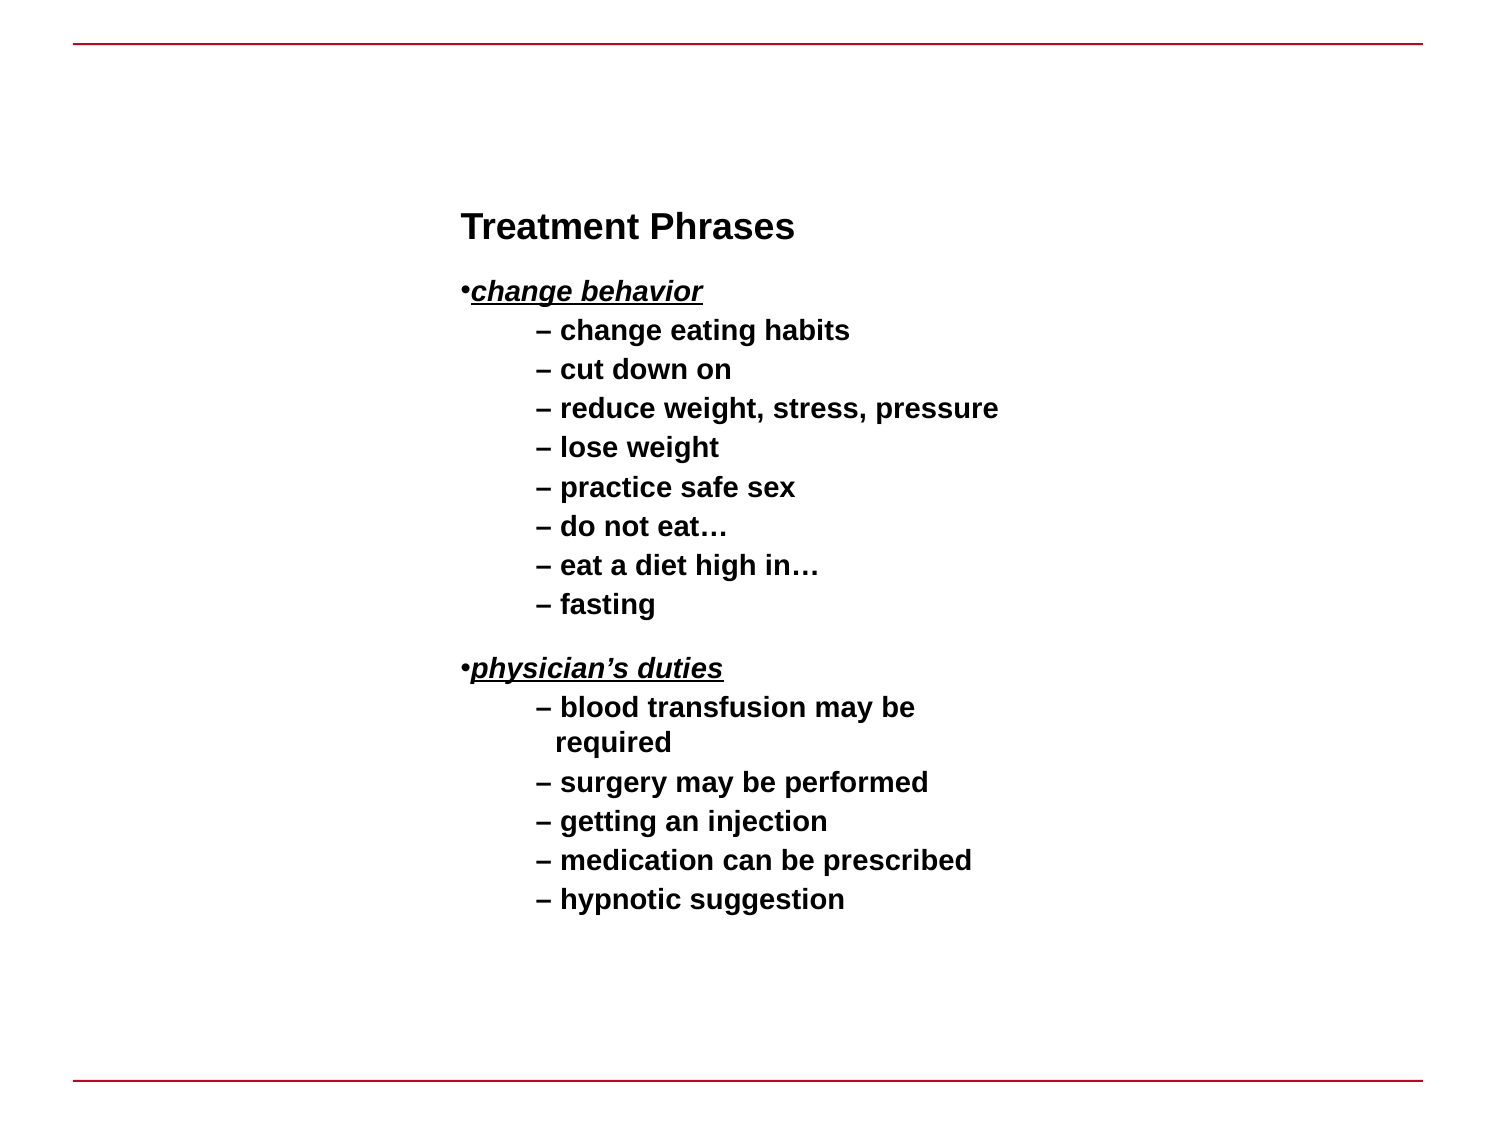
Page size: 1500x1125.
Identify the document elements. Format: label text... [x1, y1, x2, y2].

text_box Treatment Phrases change behavior – change eating habits – cut down on – reduce weight, stress, pressure – lose weight – practice safe sex – do not eat… – eat a diet high in… – fasting physician’s duties – blood transfusion may be required – surgery may be performed – getting an injection – medication can be prescribed – hypnotic suggestion [445, 194, 1055, 923]
